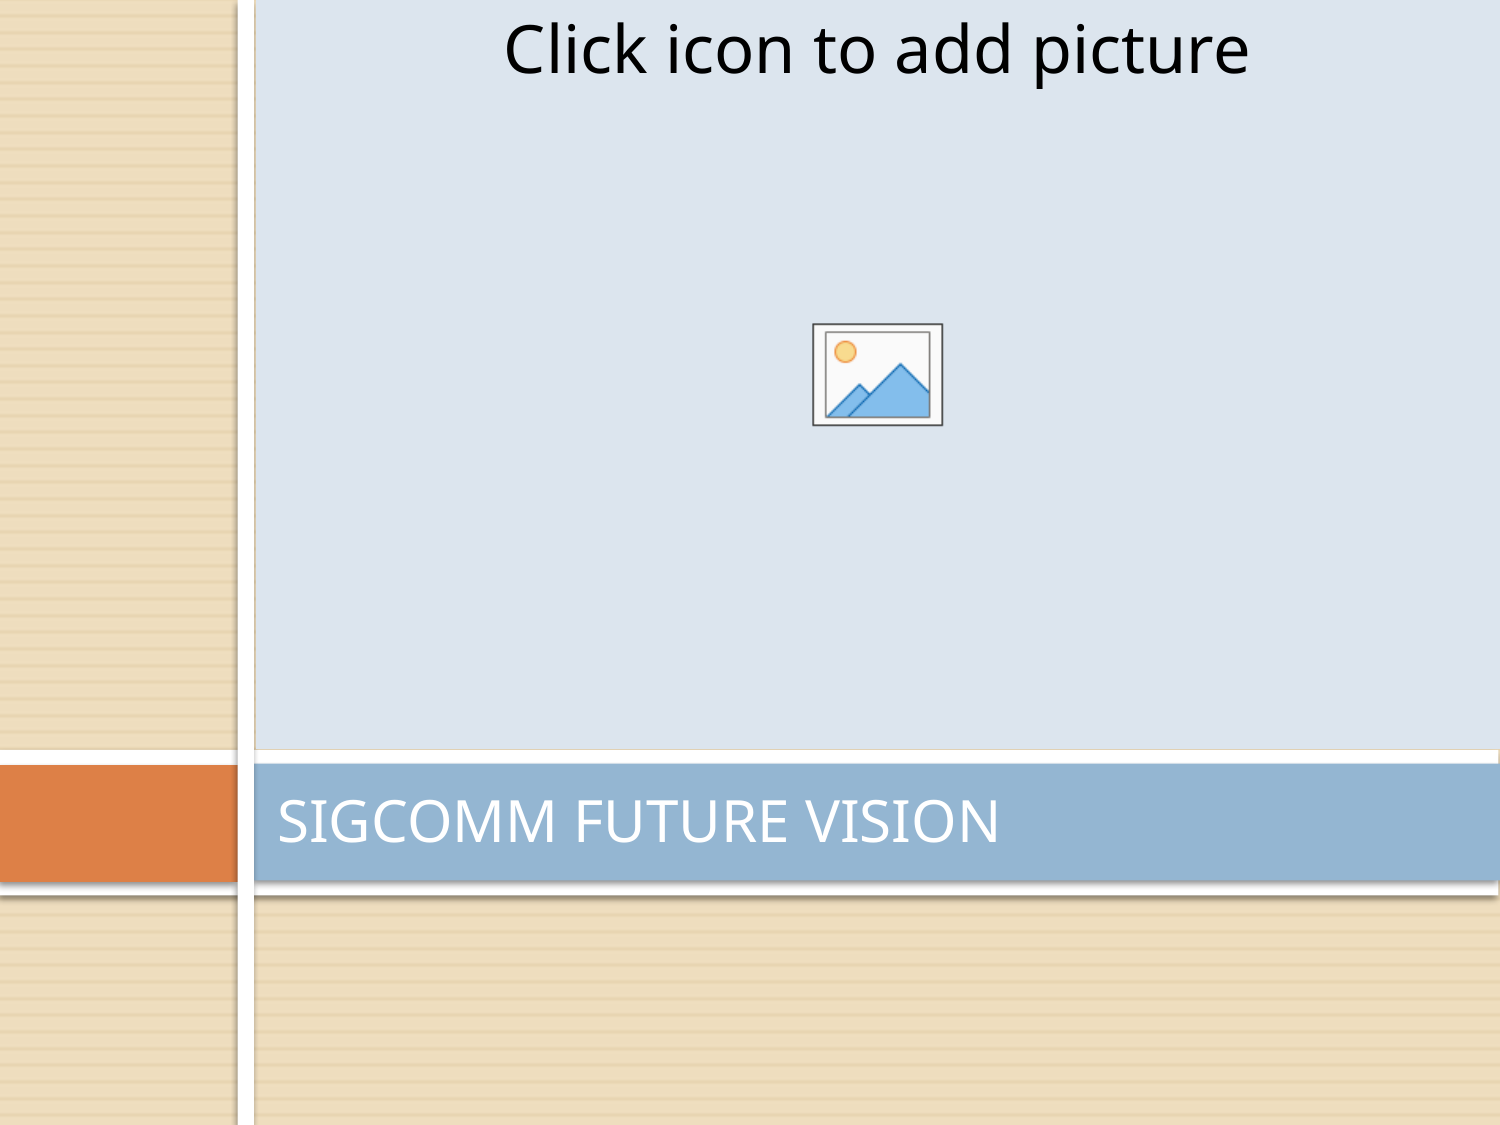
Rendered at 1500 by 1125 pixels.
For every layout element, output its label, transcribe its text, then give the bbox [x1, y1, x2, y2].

title SIGCOMM FUTURE VISION [262, 762, 1463, 875]
picture [255, 0, 1500, 750]
